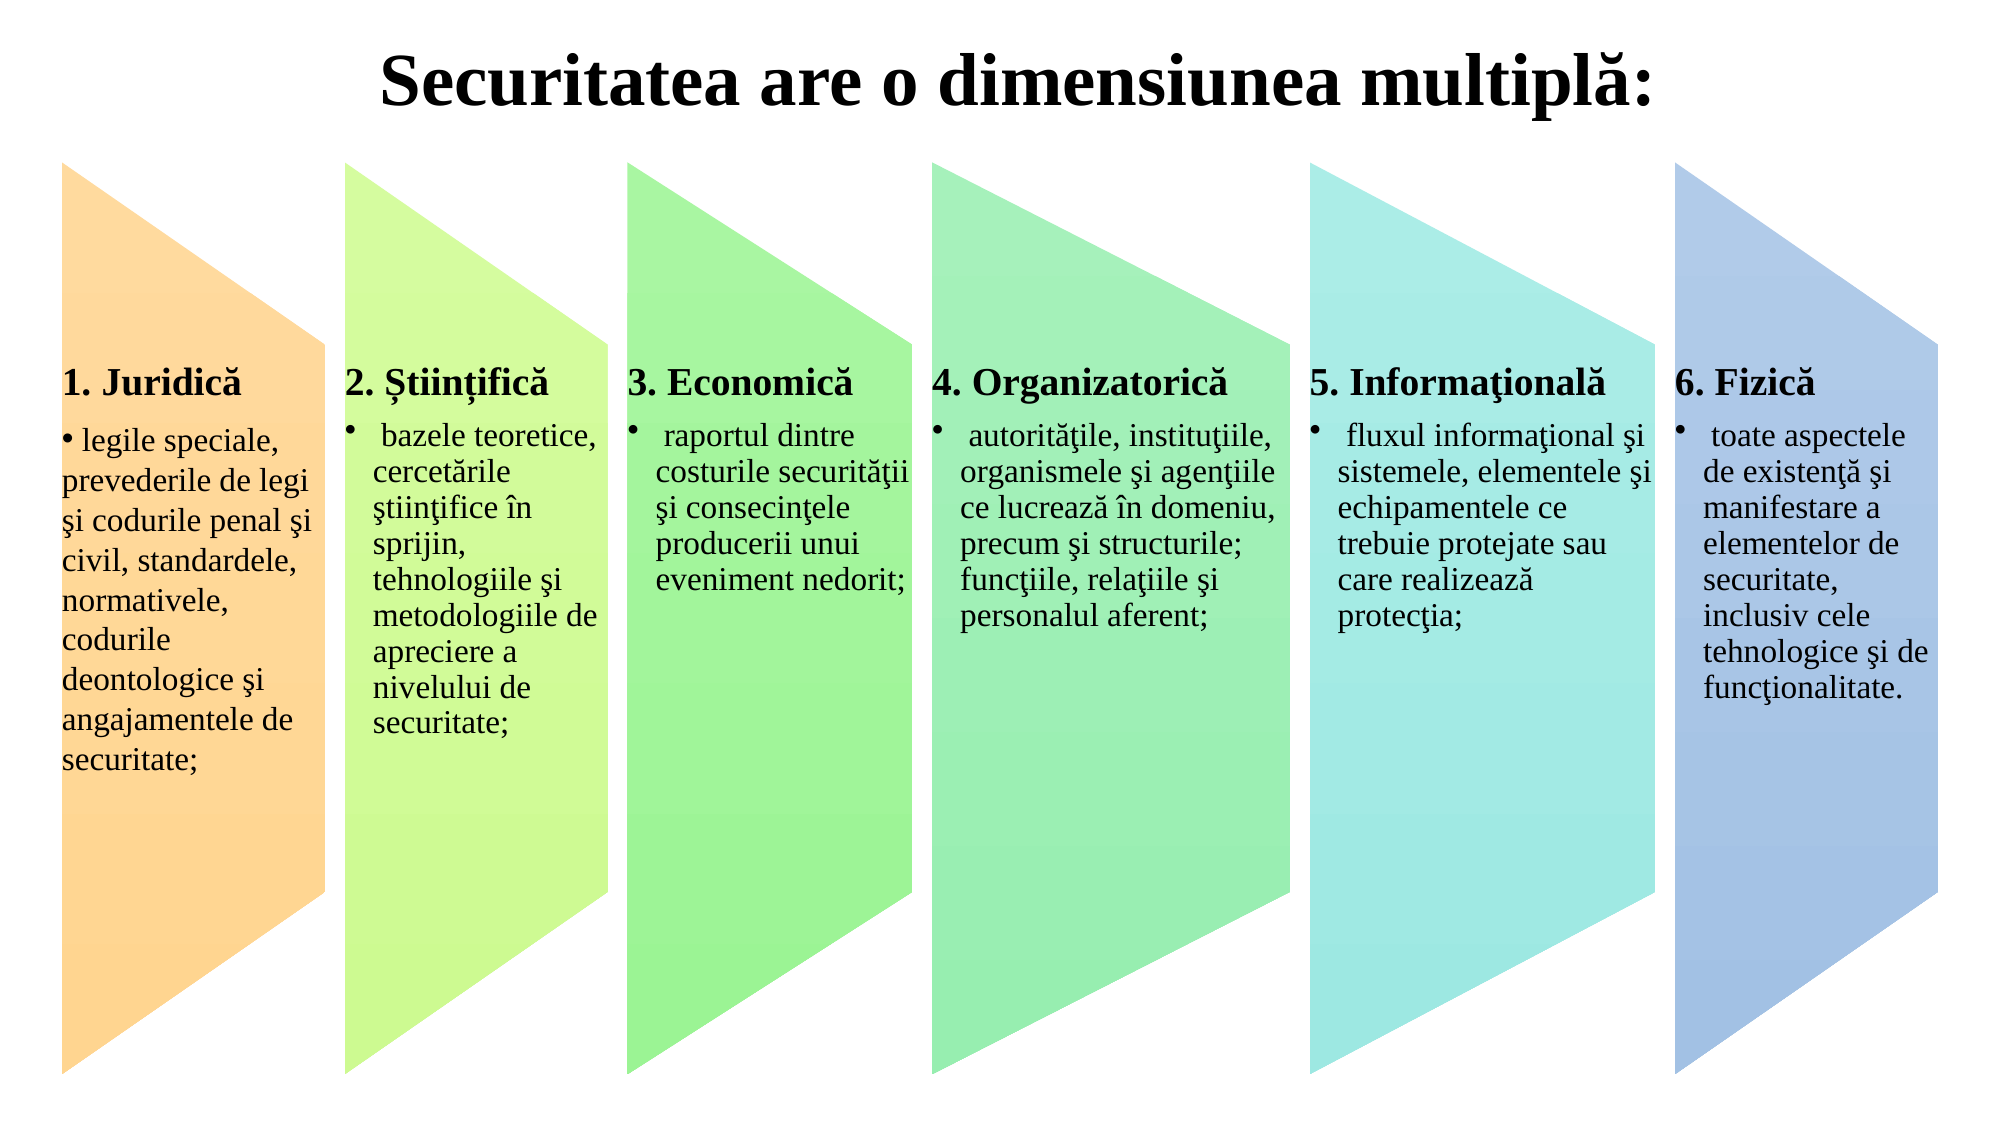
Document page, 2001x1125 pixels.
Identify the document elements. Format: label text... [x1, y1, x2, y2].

list Securitatea are o dimensiunea multiplă: [229, 33, 1826, 145]
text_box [61, 162, 1939, 1075]
